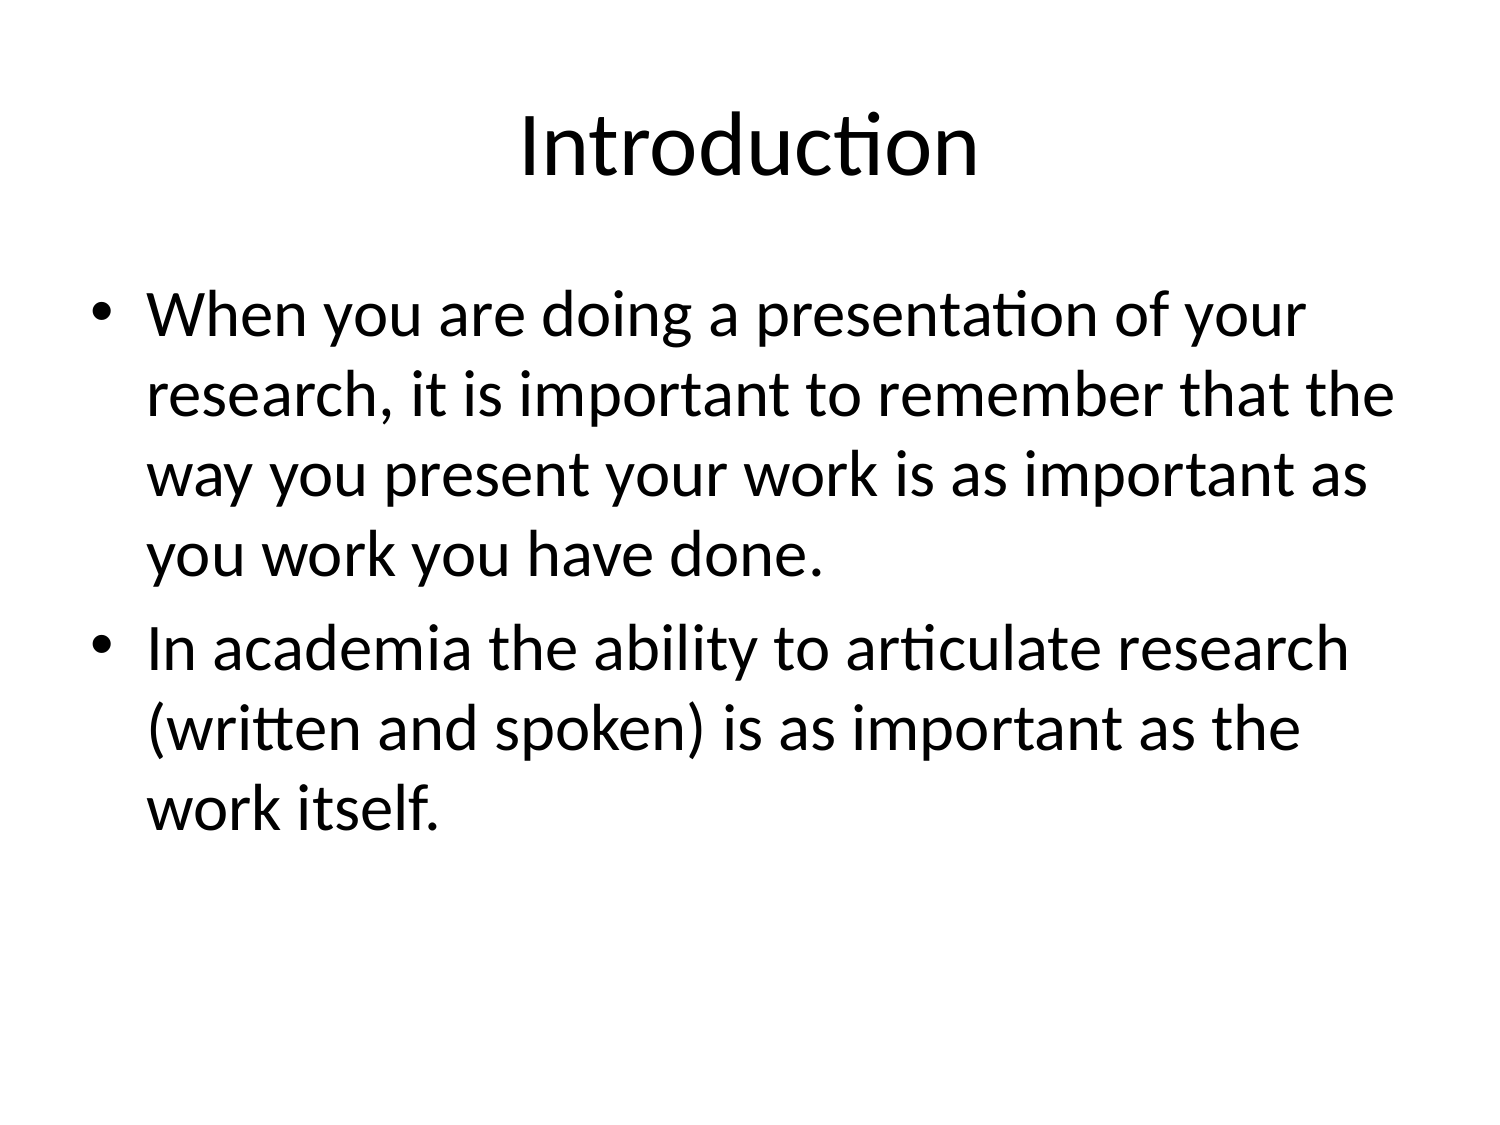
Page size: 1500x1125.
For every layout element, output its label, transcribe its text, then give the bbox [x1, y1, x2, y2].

list When you are doing a presentation of your research, it is important to remember that the way you present your work is as important as you work you have done. In academia the ability to articulate research (written and spoken) is as important as the work itself. [75, 262, 1425, 1005]
title Introduction [75, 45, 1425, 233]
